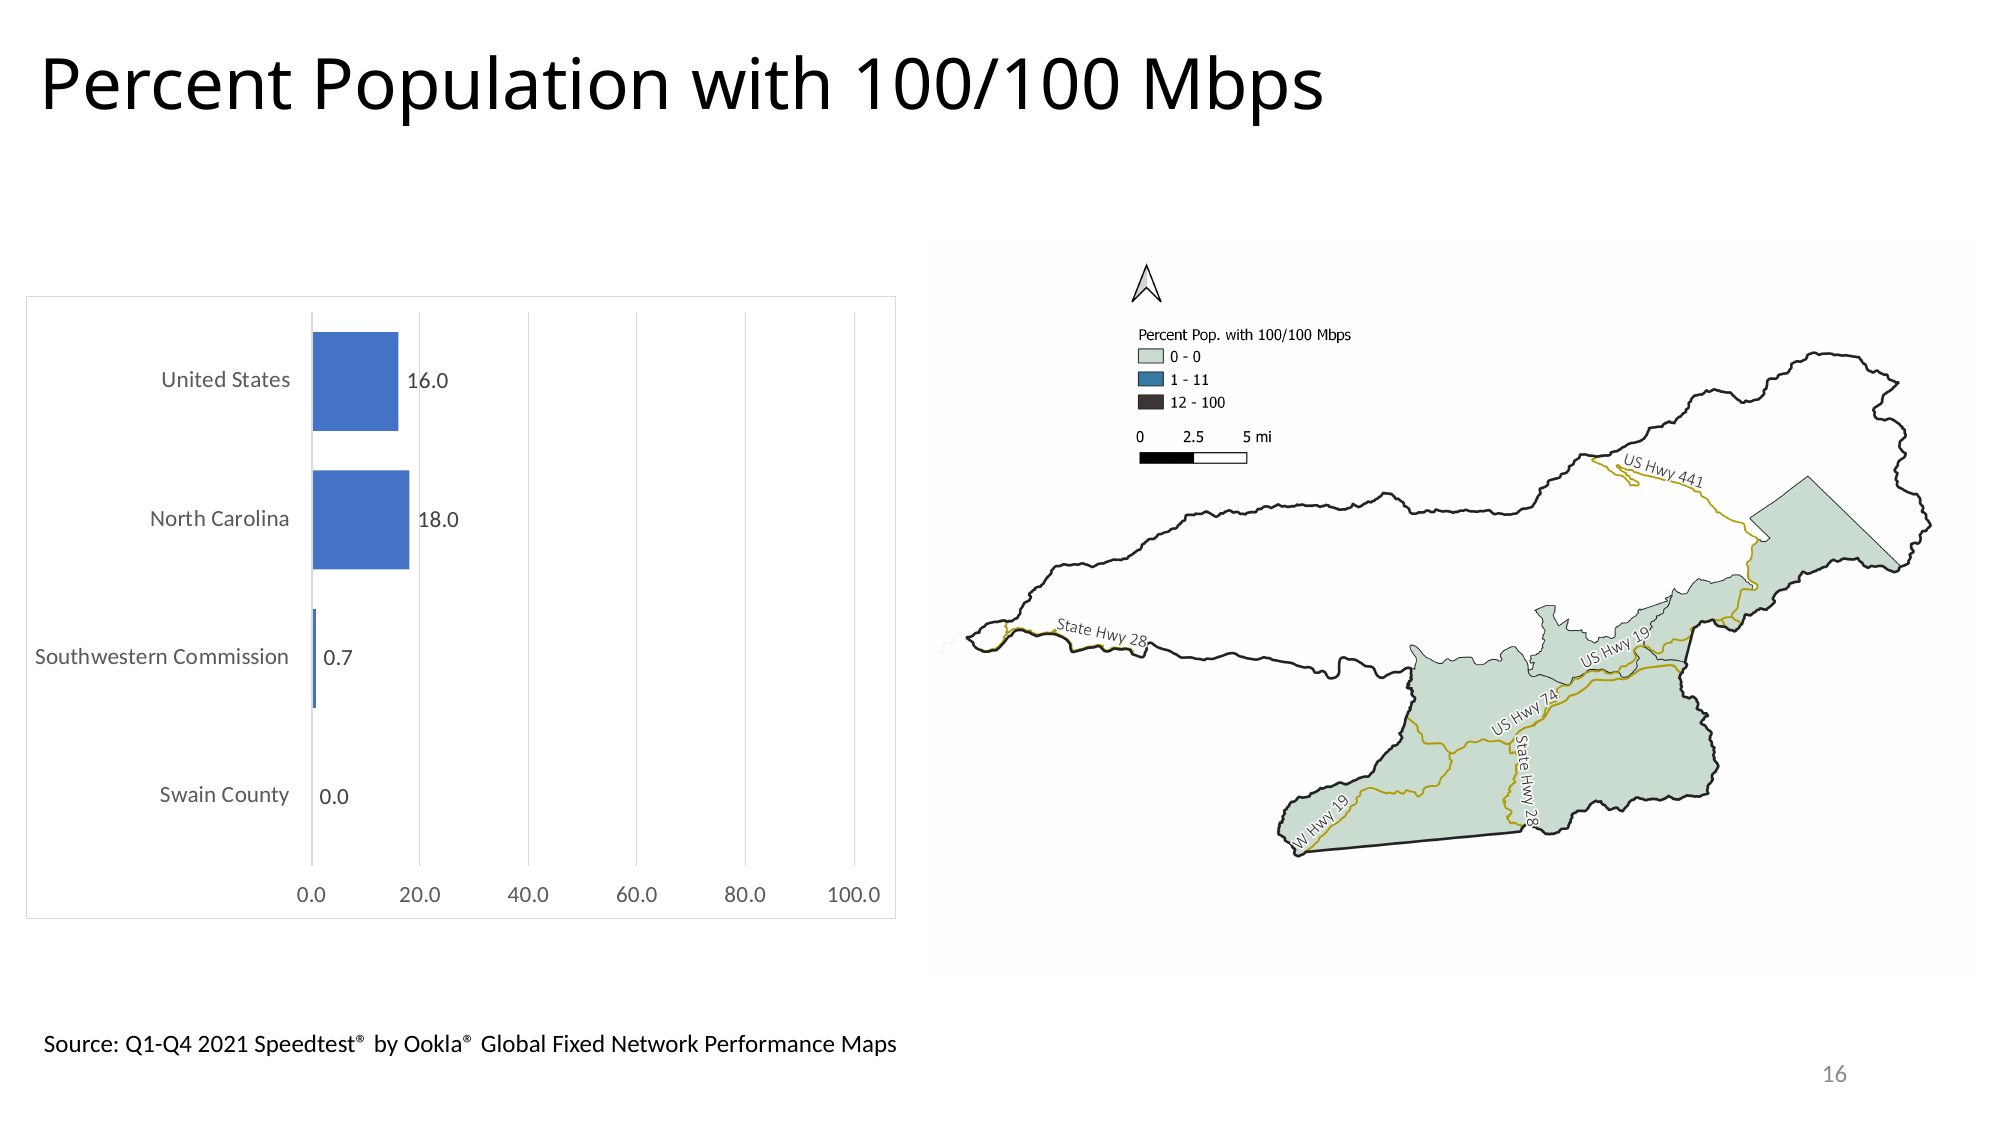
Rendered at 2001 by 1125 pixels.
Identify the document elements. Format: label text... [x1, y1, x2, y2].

text_box Source: Q1-Q4 2021 Speedtest® by Ookla® Global Fixed Network Performance Maps [29, 1020, 914, 1065]
title Percent Population with 100/100 Mbps [24, 5, 1963, 169]
picture [24, 295, 896, 919]
slide_number 16 [1412, 1042, 1863, 1103]
picture [924, 235, 1975, 979]
